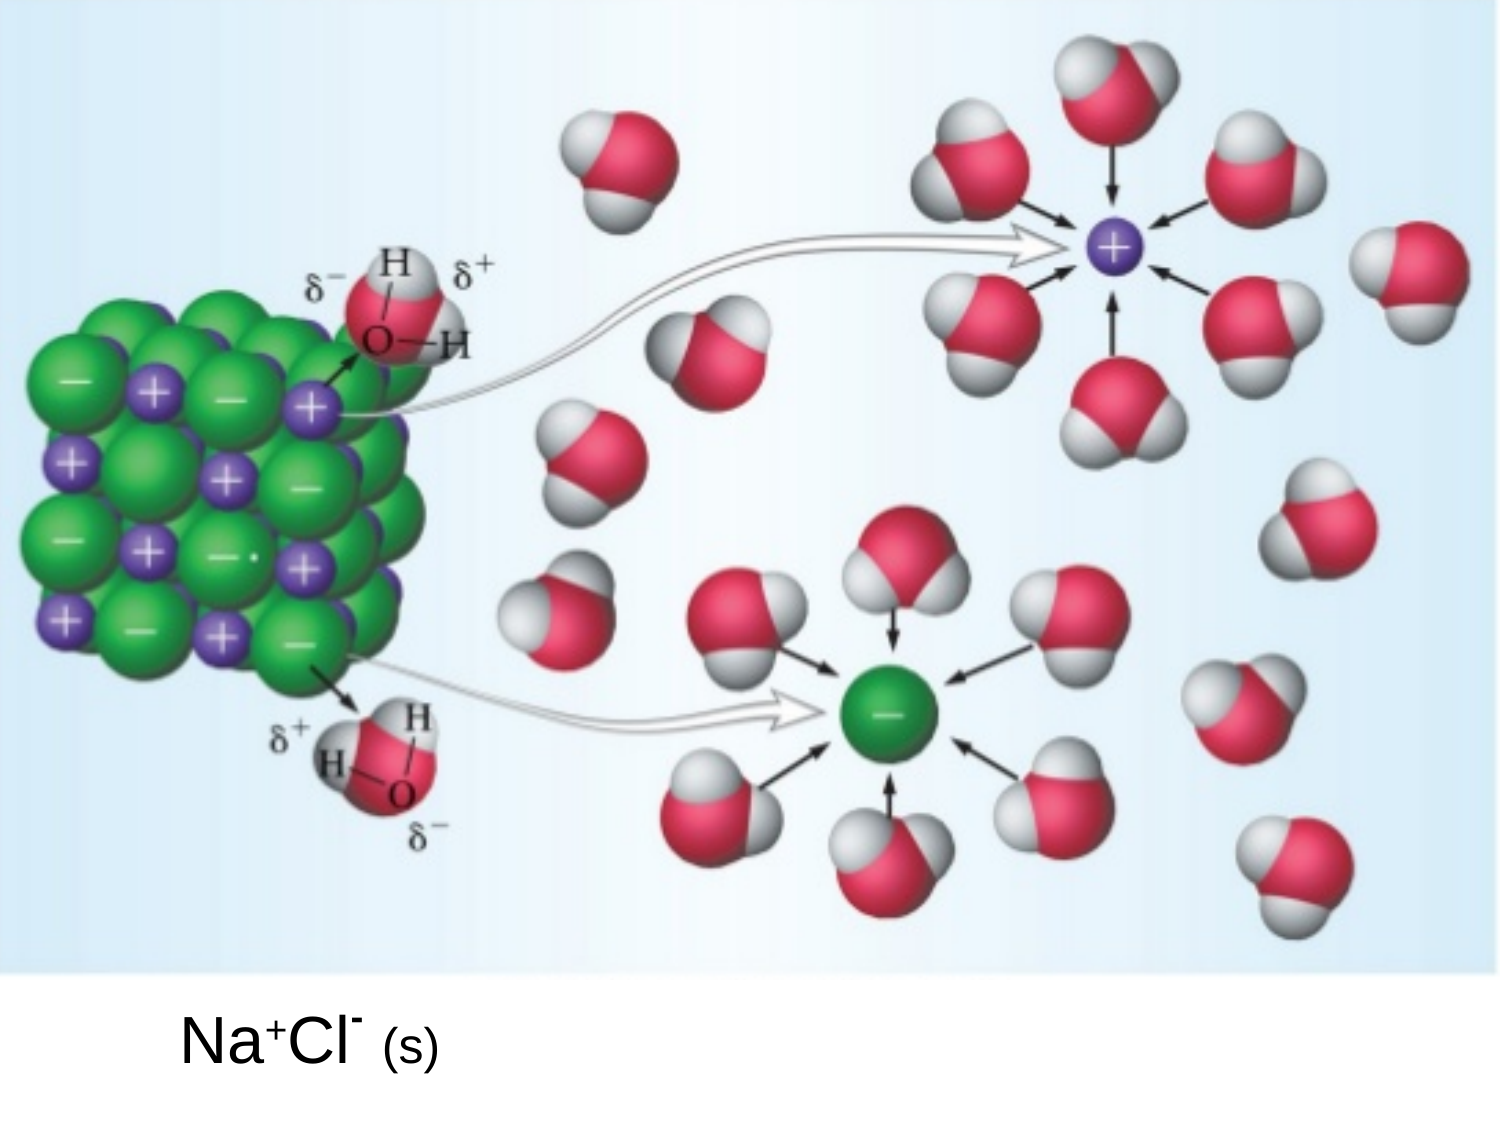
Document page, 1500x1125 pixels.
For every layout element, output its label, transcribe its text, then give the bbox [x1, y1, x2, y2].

text_box Na+Cl- (s) [153, 980, 1500, 1085]
picture [0, 0, 1500, 980]
